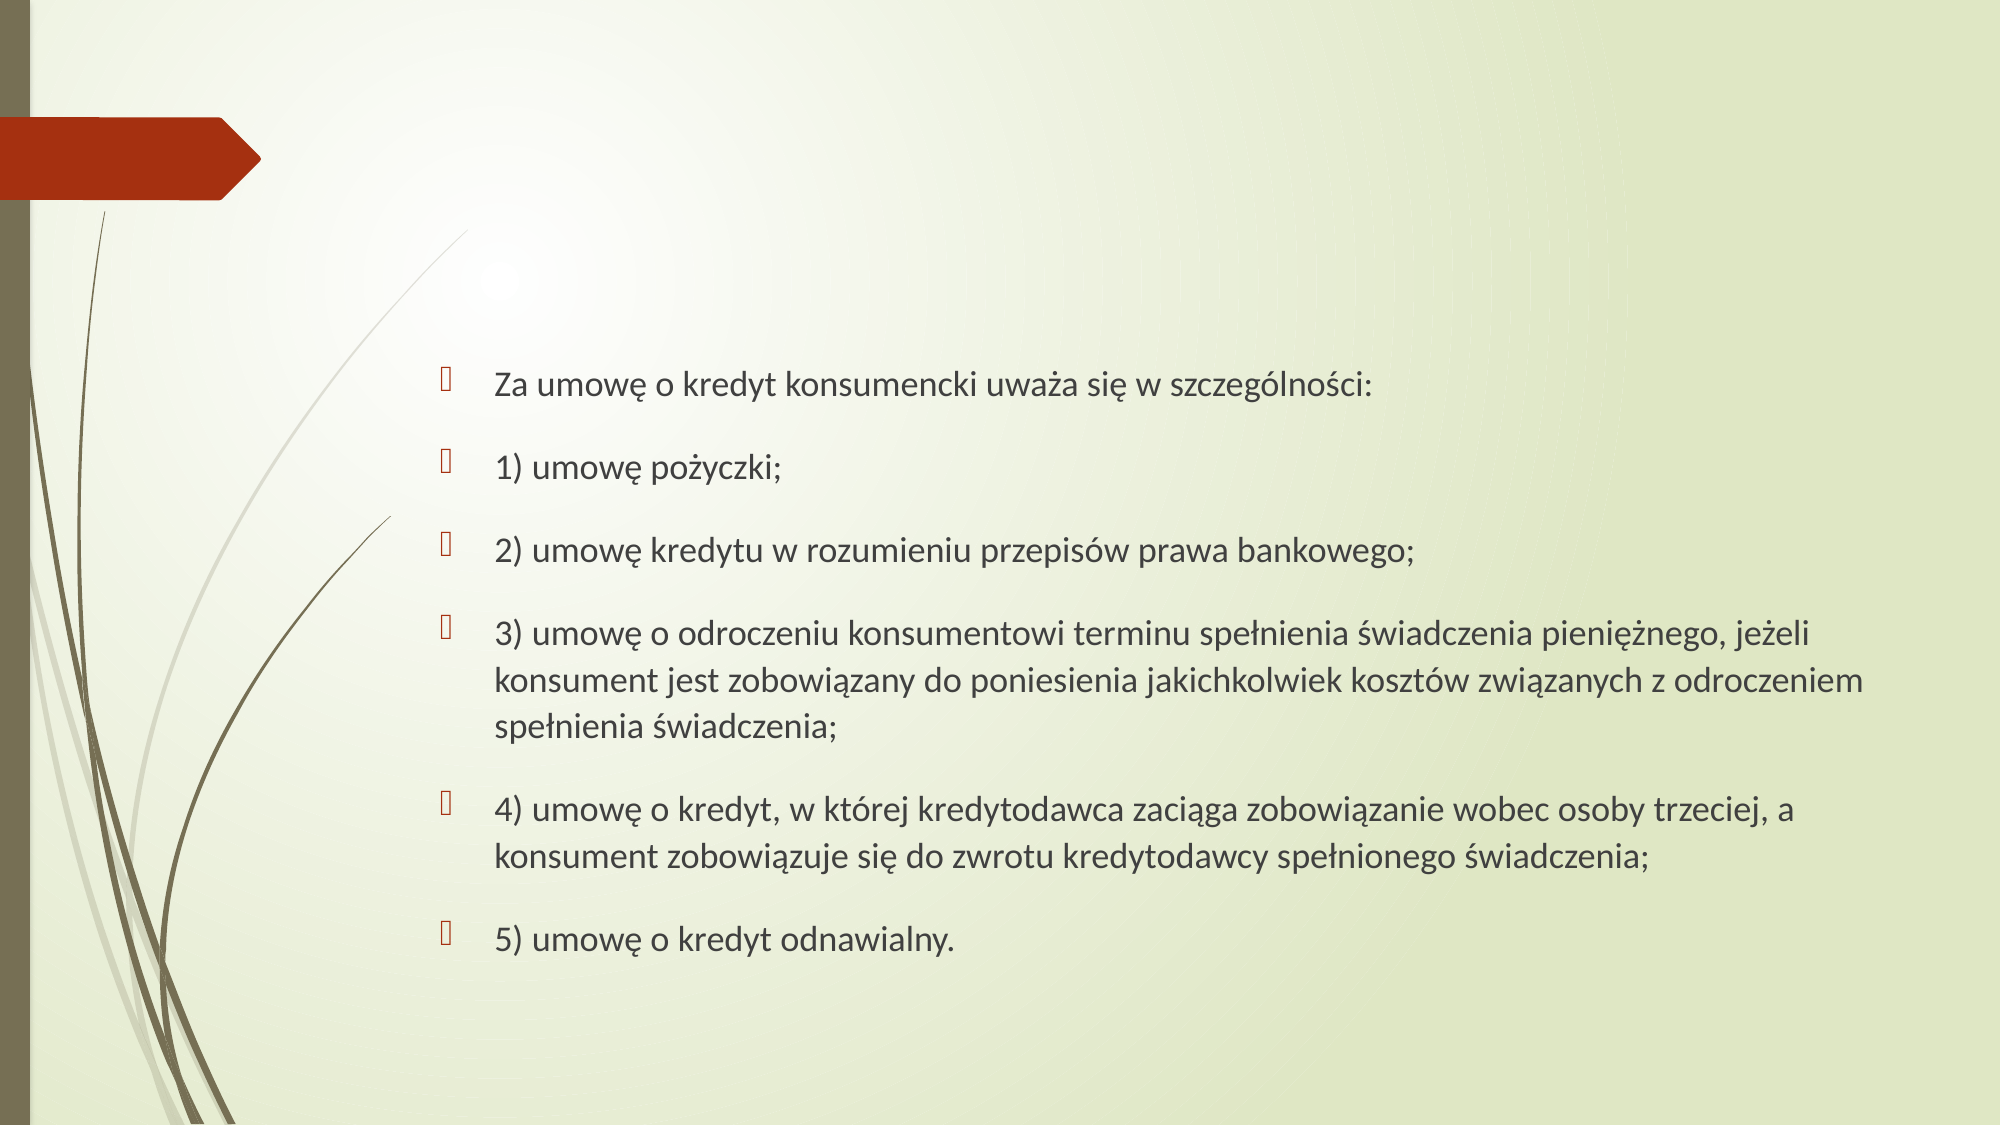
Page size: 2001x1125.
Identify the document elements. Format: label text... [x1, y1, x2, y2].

list Za umowę o kredyt konsumencki uważa się w szczególności: 1) umowę pożyczki; 2) umowę kredytu w rozumieniu przepisów prawa bankowego; 3) umowę o odroczeniu konsumentowi terminu spełnienia świadczenia pieniężnego, jeżeli konsument jest zobowiązany do poniesienia jakichkolwiek kosztów związanych z odroczeniem spełnienia świadczenia; 4) umowę o kredyt, w której kredytodawca zaciąga zobowiązanie wobec osoby trzeciej, a konsument zobowiązuje się do zwrotu kredytodawcy spełnionego świadczenia; 5) umowę o kredyt odnawialny. [424, 350, 1888, 970]
